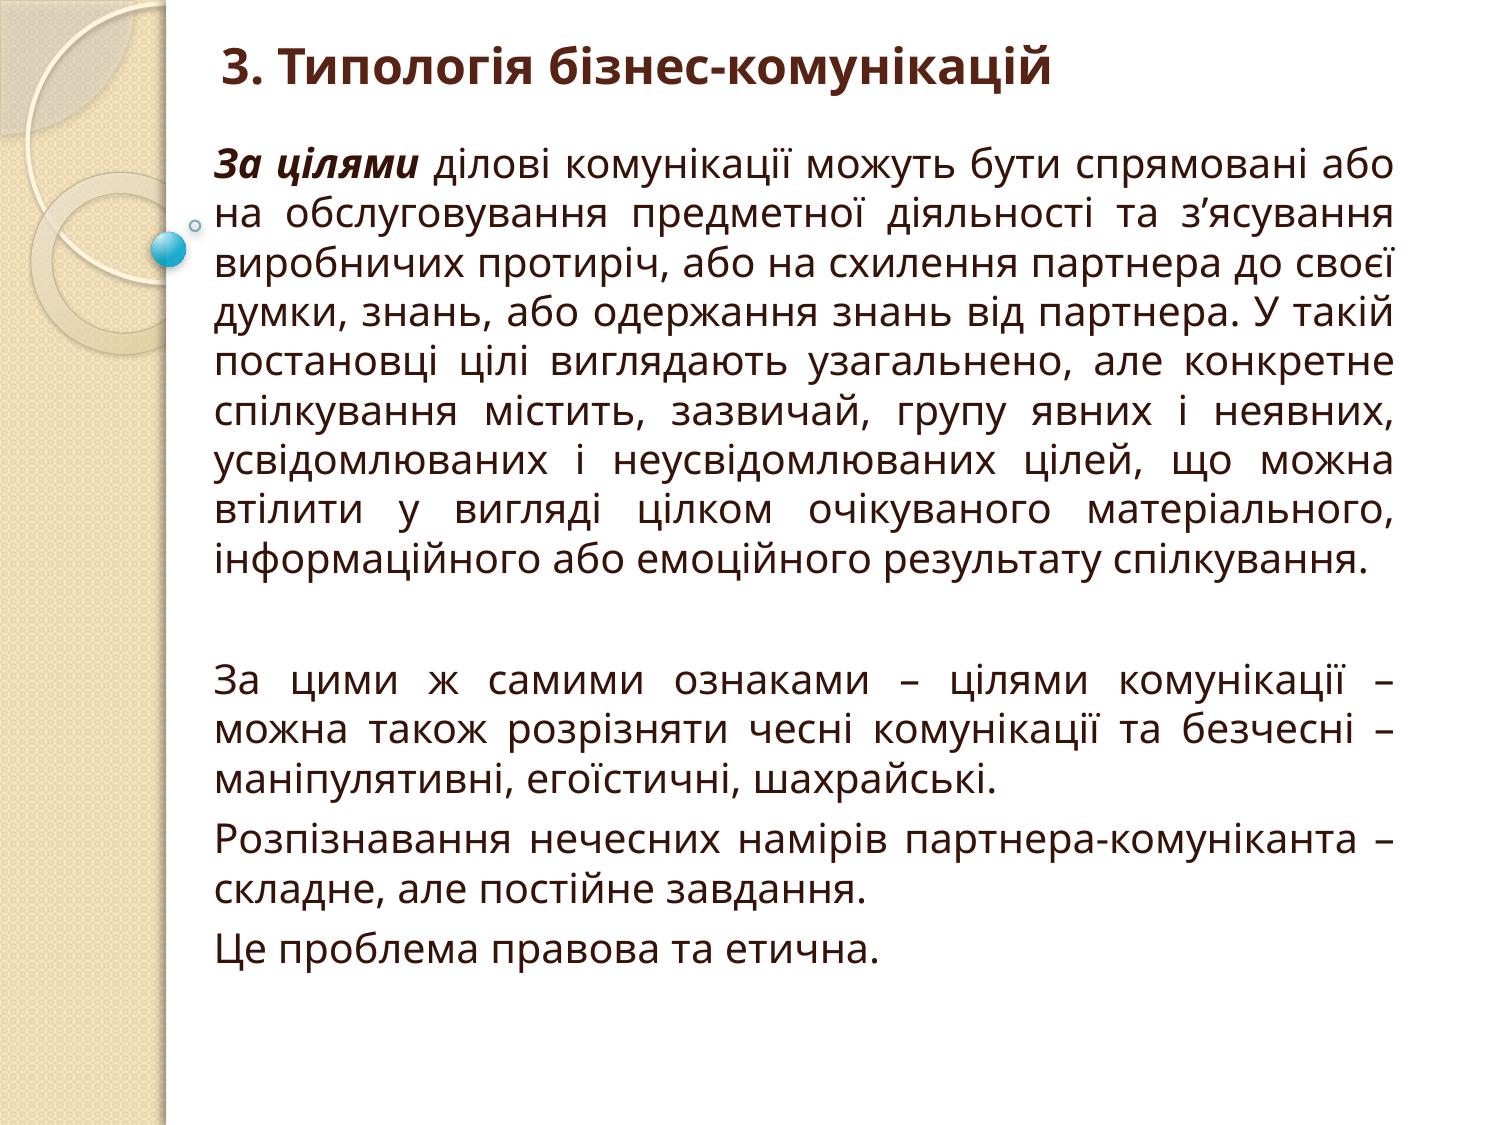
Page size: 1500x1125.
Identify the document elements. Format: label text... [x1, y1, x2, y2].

subtitle За цілями ділові комунікації можуть бути спрямовані або на обслуговування предметної діяльності та з’ясування виробничих протиріч, або на схилення партнера до своєї думки, знань, або одержання знань від партнера. У такій постановці цілі виглядають узагальнено, але конкретне спілкування містить, зазвичай, групу явних і неявних, усвідомлюваних і неусвідомлюваних цілей, що можна втілити у вигляді цілком очікуваного матеріального, інформаційного або емоційного результату спілкування. За цими ж самими ознаками – цілями комунікації – можна також розрізняти чесні комунікації та безчесні – маніпулятивні, егоїстичні, шахрайські. Розпізнавання нечесних намірів партнера-комуніканта – складне, але постійне завдання. Це проблема правова та етична. [194, 137, 1410, 1035]
title 3. Типологія бізнес-комунікацій [206, 42, 1422, 102]
